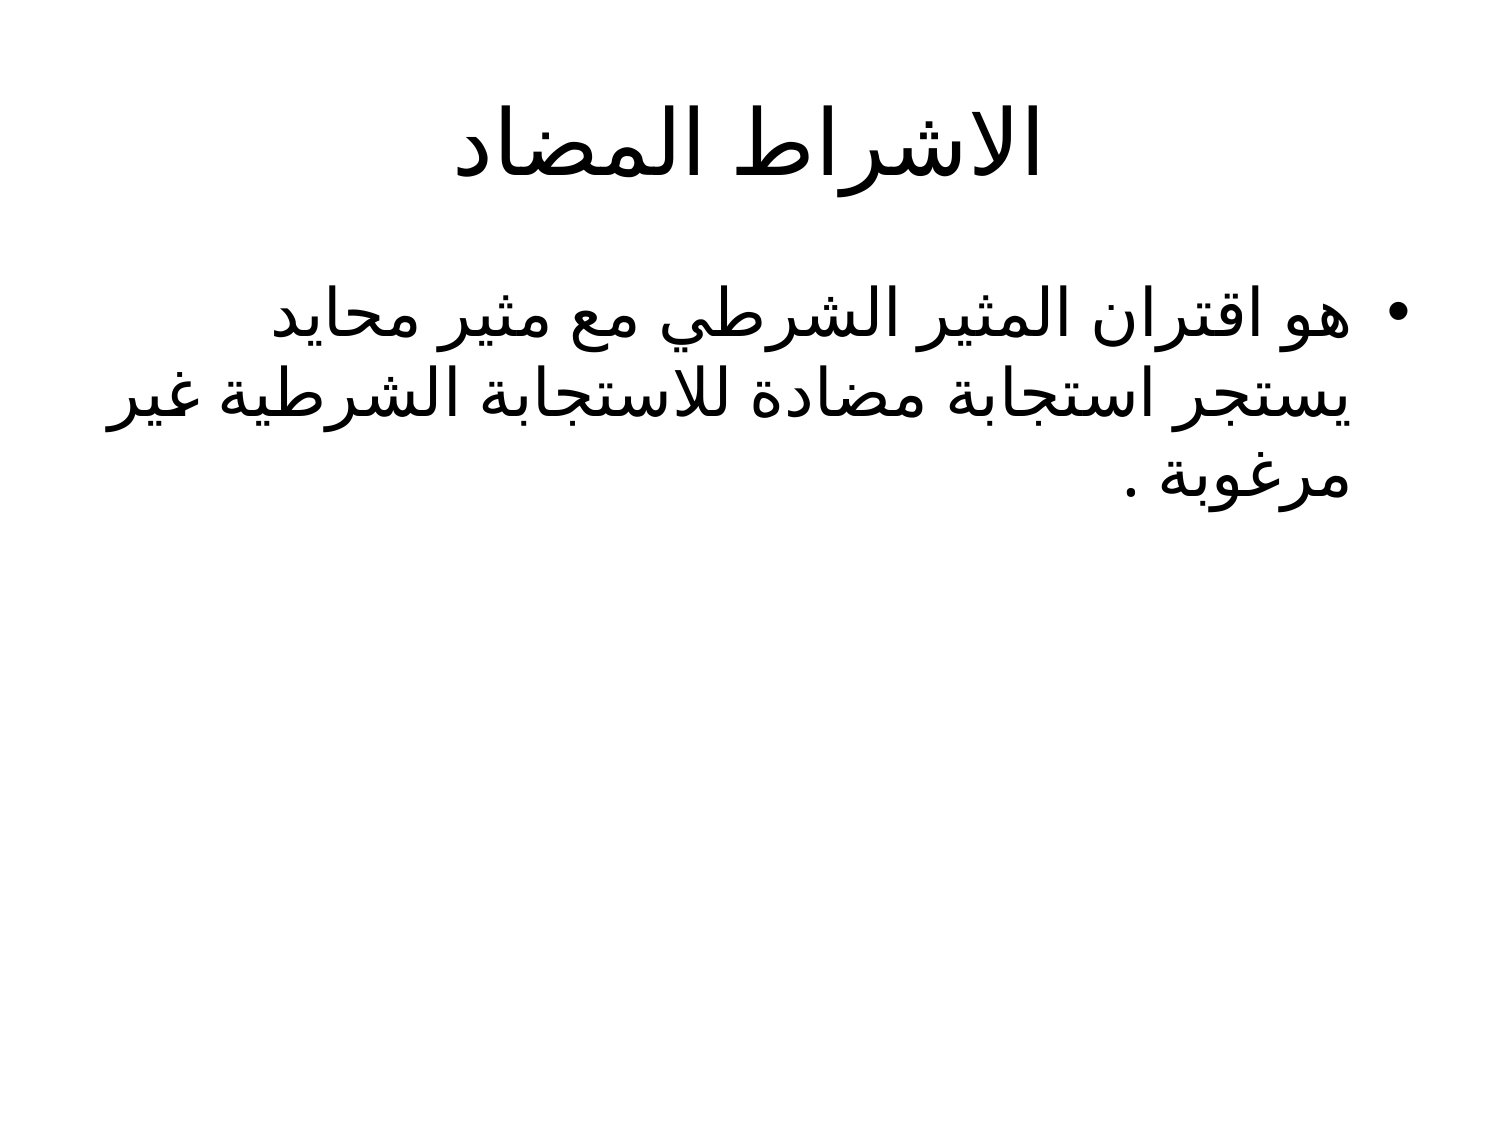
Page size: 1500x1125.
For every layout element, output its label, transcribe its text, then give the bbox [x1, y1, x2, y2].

list هو اقتران المثير الشرطي مع مثير محايد يستجر استجابة مضادة للاستجابة الشرطية غير مرغوبة . [75, 262, 1425, 1005]
title الاشراط المضاد [75, 45, 1425, 233]
